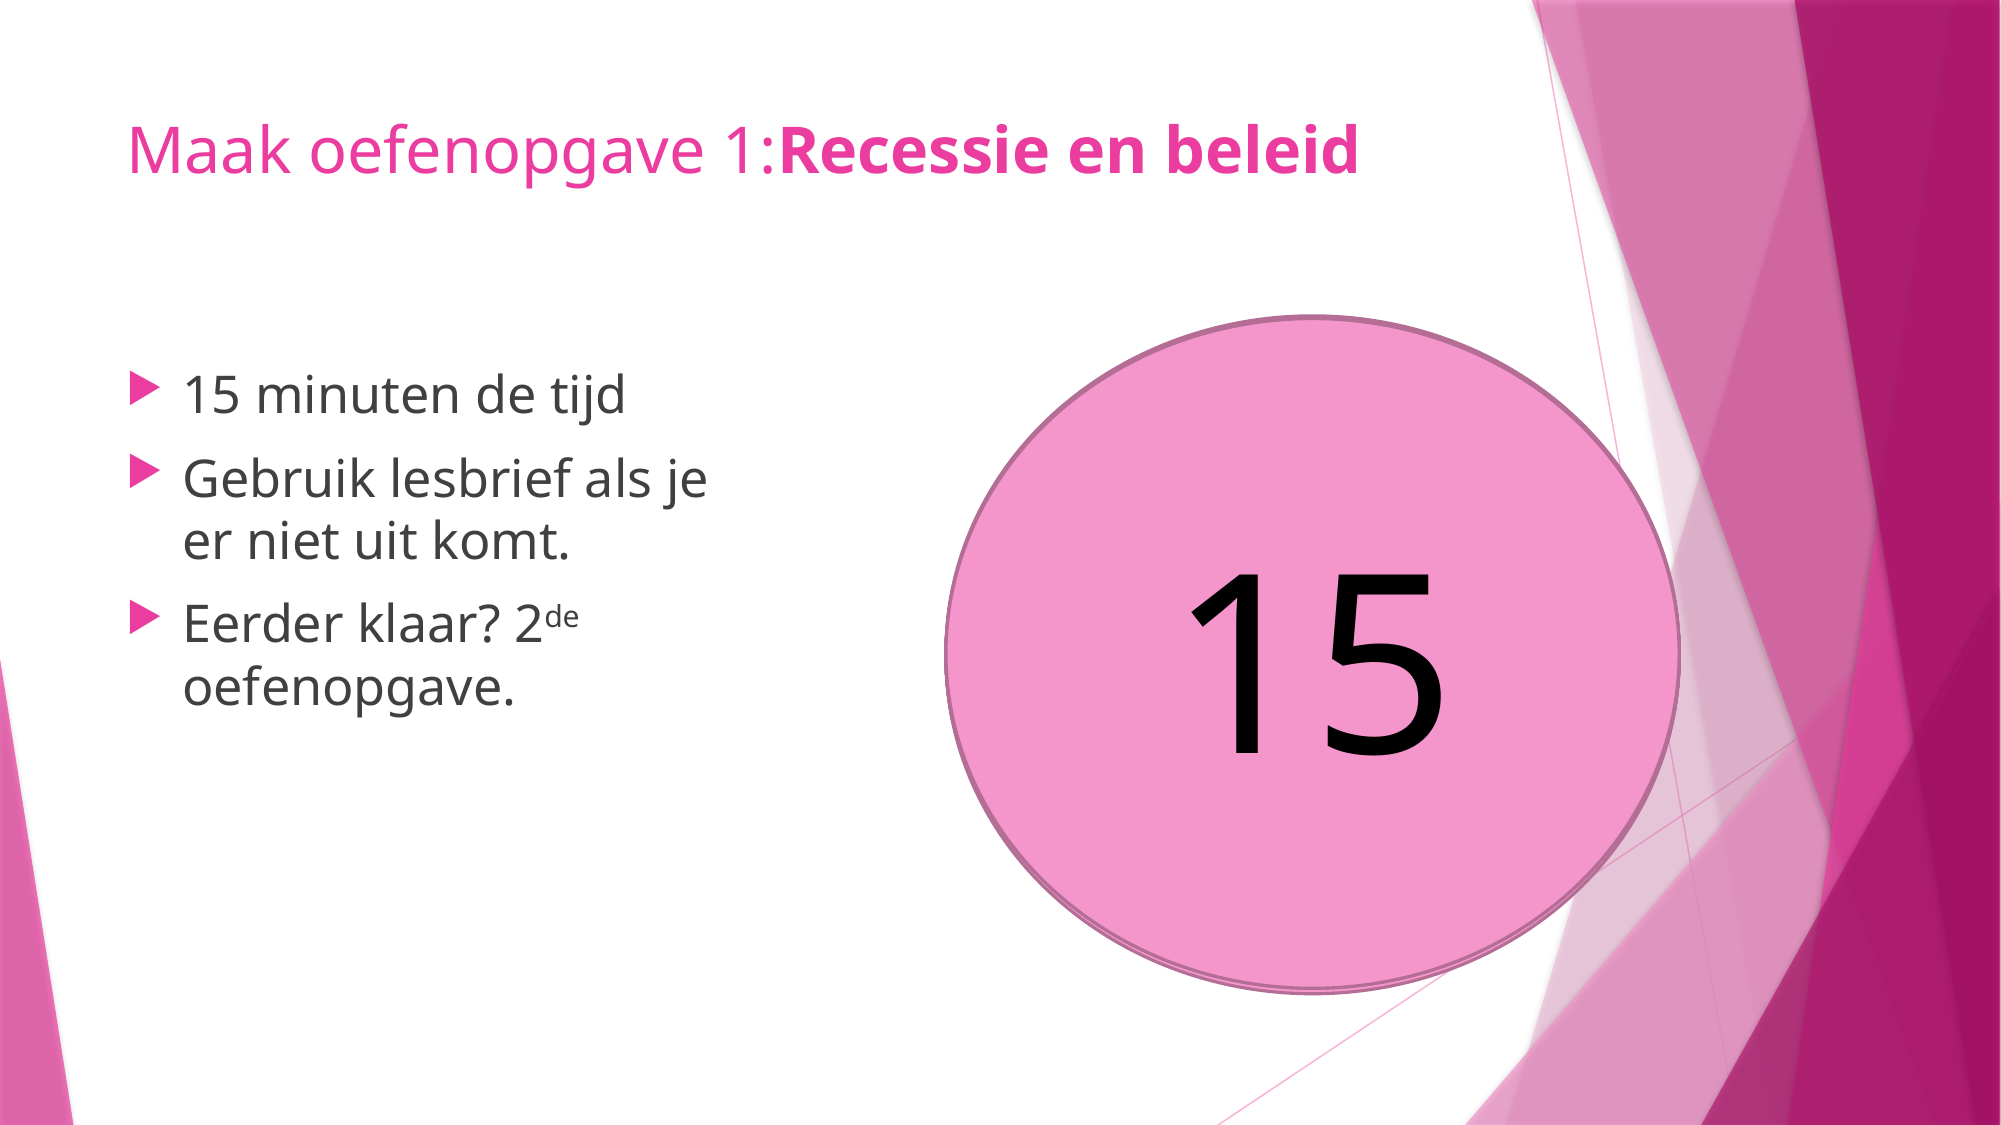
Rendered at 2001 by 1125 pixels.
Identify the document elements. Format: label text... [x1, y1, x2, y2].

title Maak oefenopgave 1:Recessie en beleid [111, 101, 1522, 319]
text_box 15 [944, 317, 1681, 990]
list 15 minuten de tijd Gebruik lesbrief als je er niet uit komt. Eerder klaar? 2de oefenopgave. [111, 354, 774, 992]
text_box 13 [948, 701, 1678, 996]
text_box 10 [959, 314, 1668, 562]
